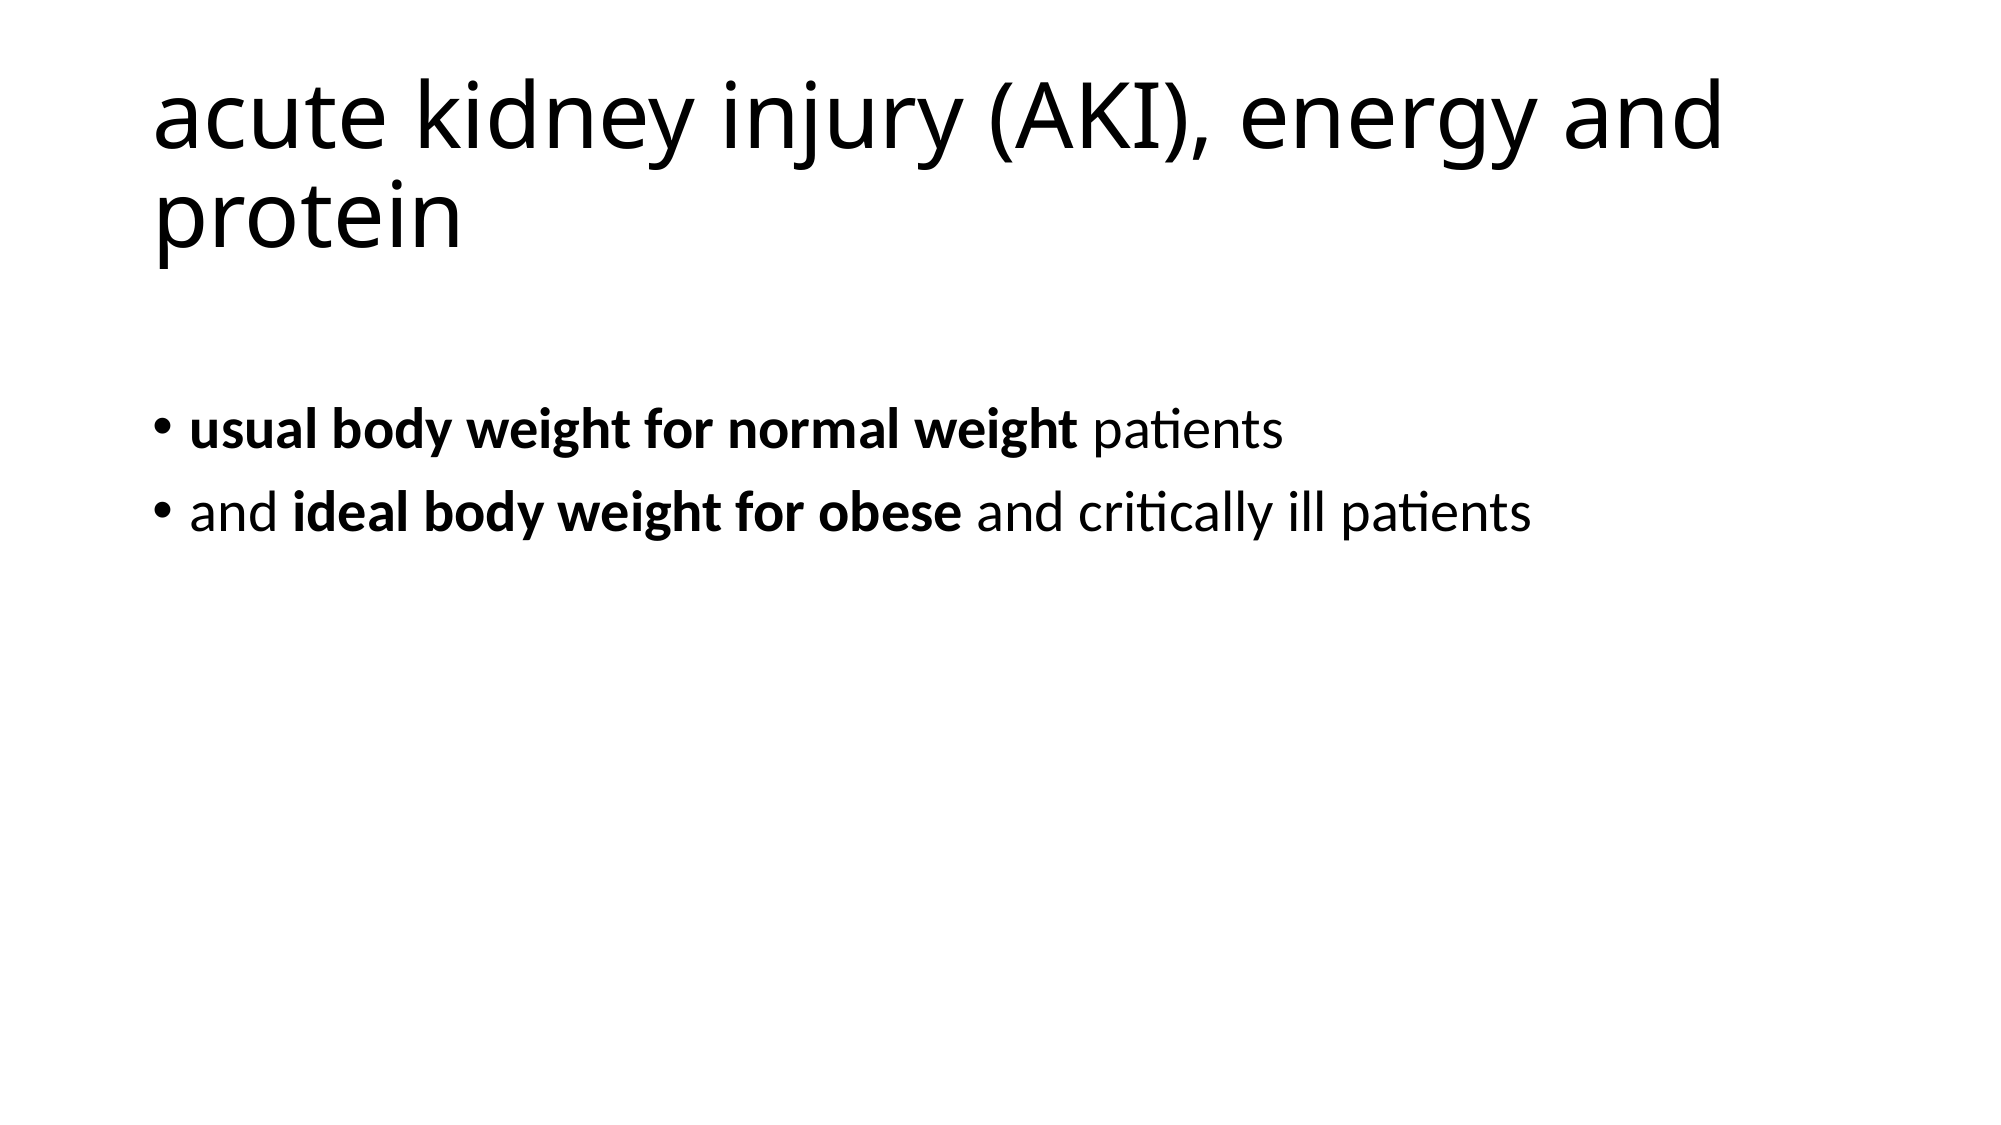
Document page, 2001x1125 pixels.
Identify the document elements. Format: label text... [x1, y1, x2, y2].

title acute kidney injury (AKI), energy and protein [137, 59, 1863, 278]
list usual body weight for normal weight patients and ideal body weight for obese and critically ill patients [137, 299, 1863, 1014]
